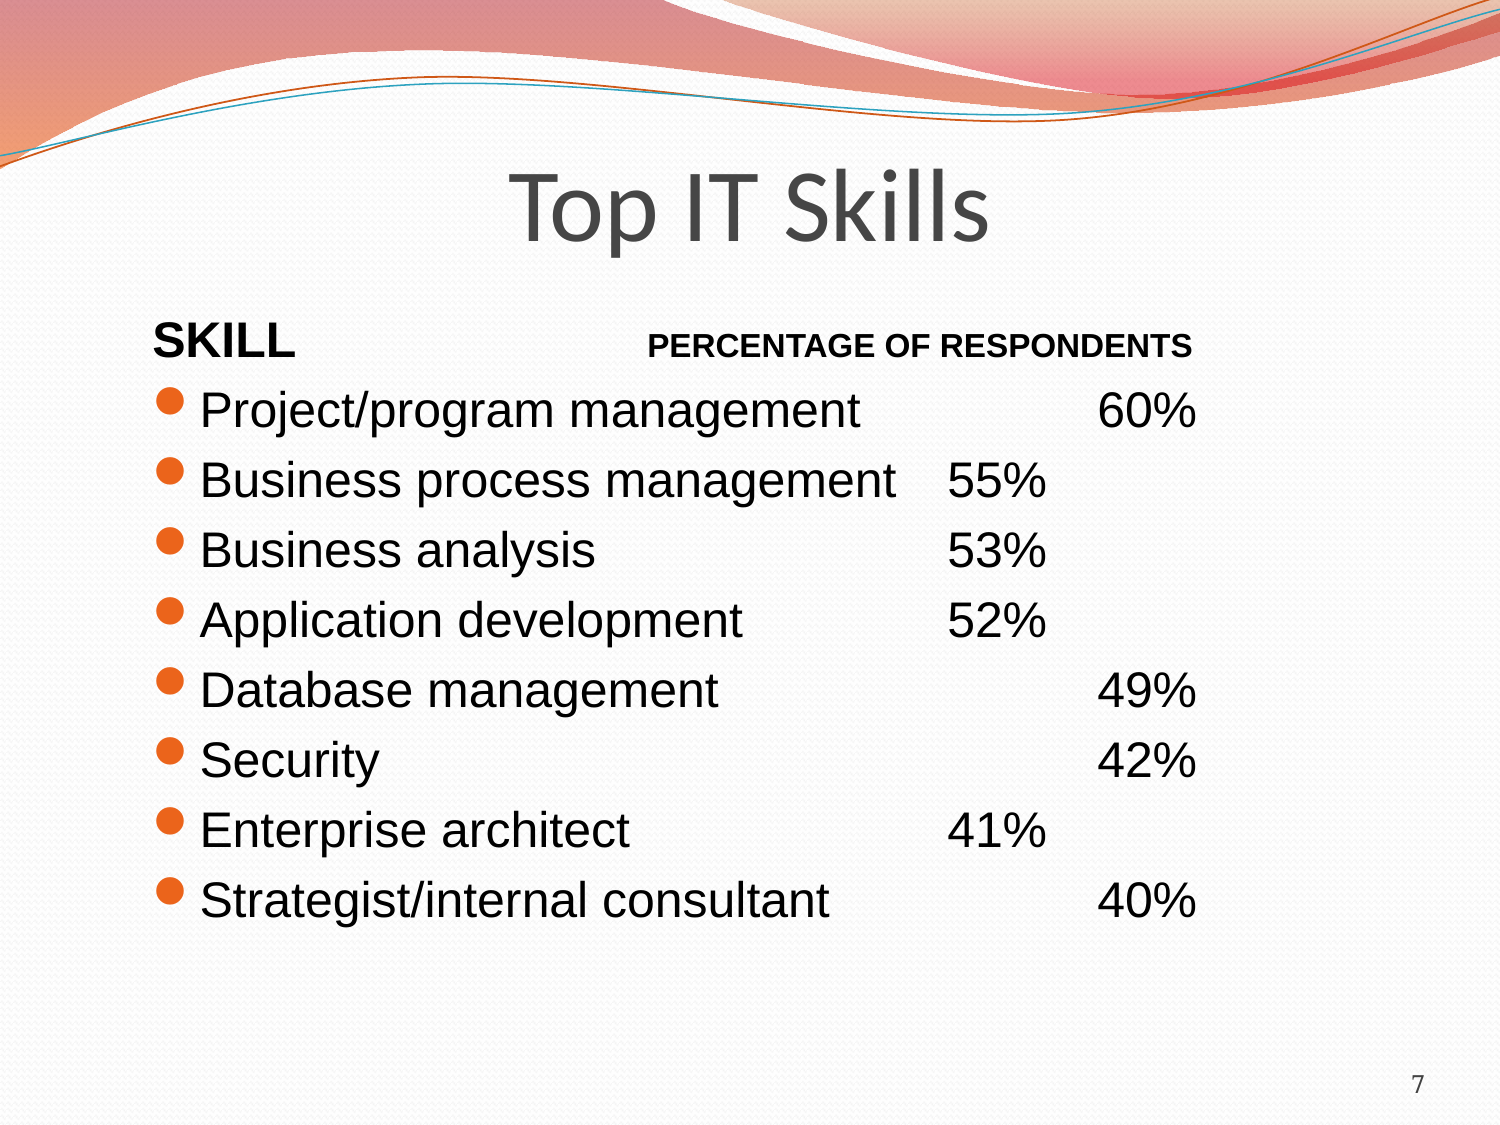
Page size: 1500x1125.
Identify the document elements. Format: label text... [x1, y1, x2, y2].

list SKILL PERCENTAGE OF RESPONDENTS Project/program management 60% Business process management 55% Business analysis 53% Application development 52% Database management 49% Security 42% Enterprise architect 41% Strategist/internal consultant 40% [137, 299, 1500, 1000]
title Top IT Skills [75, 115, 1425, 263]
slide_number 7 [1299, 1042, 1425, 1103]
